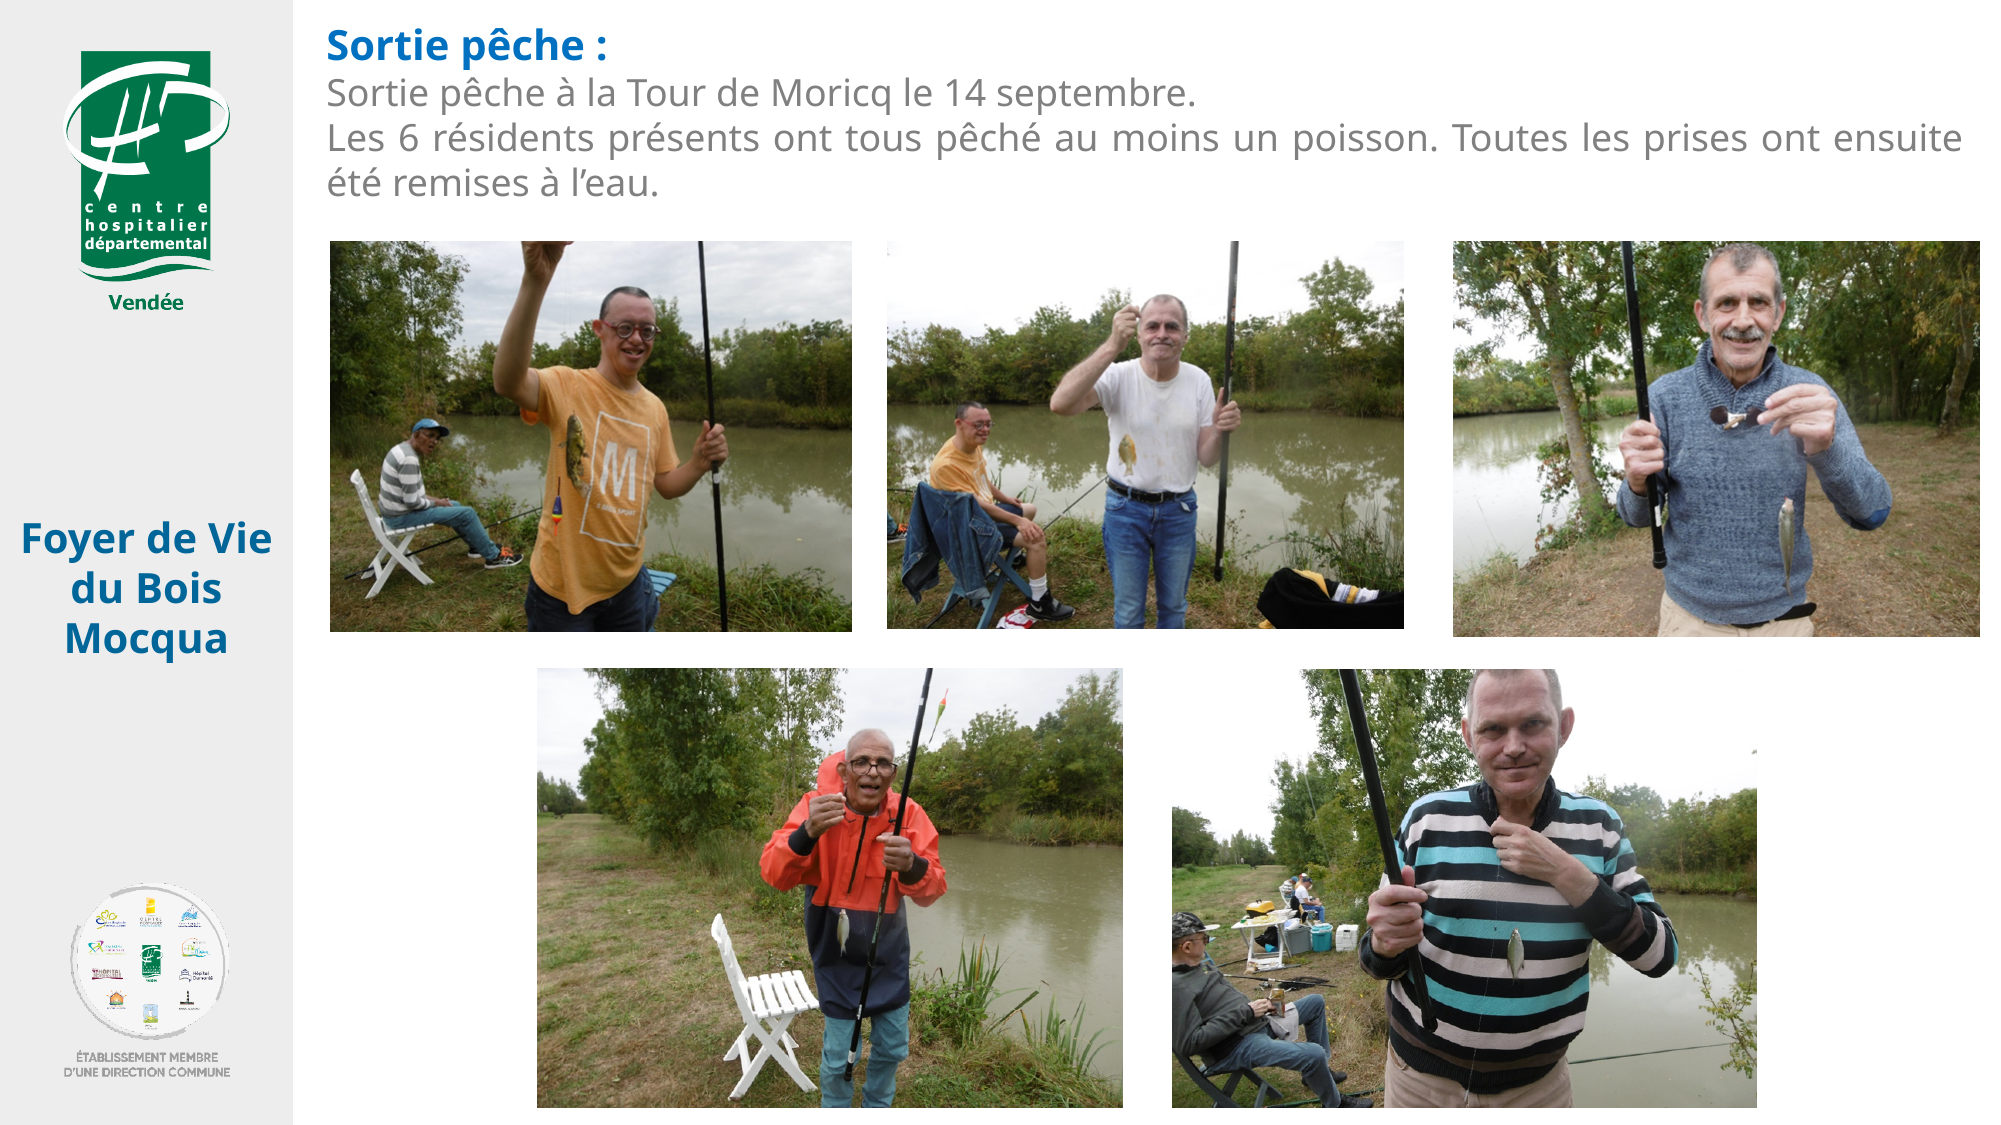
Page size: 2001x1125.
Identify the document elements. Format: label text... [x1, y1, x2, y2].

picture [537, 668, 1123, 1108]
picture [63, 51, 230, 318]
picture [1453, 241, 1980, 638]
picture [1172, 669, 1757, 1108]
picture [41, 875, 252, 1085]
picture [330, 241, 852, 633]
text_box Sortie pêche : Sortie pêche à la Tour de Moricq le 14 septembre. Les 6 résidents présents ont tous pêché au moins un poisson. Toutes les prises ont ensuite été remises à l’eau. [311, 11, 1980, 212]
picture [887, 241, 1404, 629]
